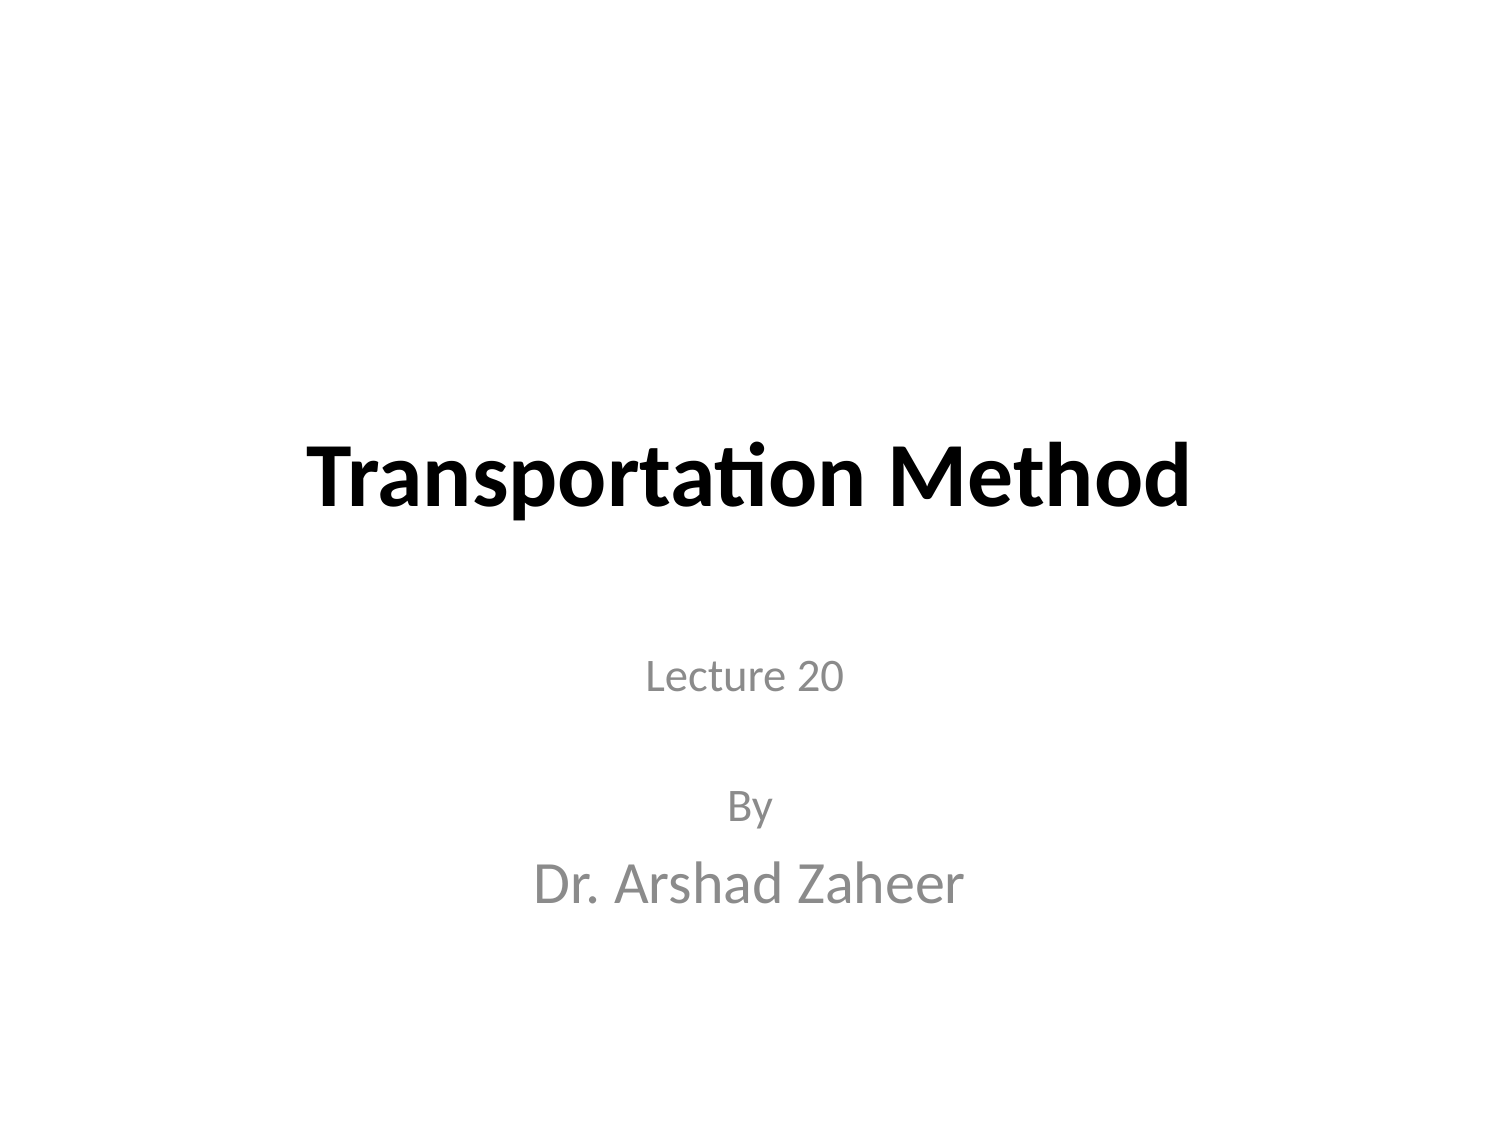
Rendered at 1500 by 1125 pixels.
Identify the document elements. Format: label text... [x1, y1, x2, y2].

subtitle Lecture 20 By Dr. Arshad Zaheer [225, 637, 1275, 925]
title Transportation Method [112, 349, 1388, 591]
